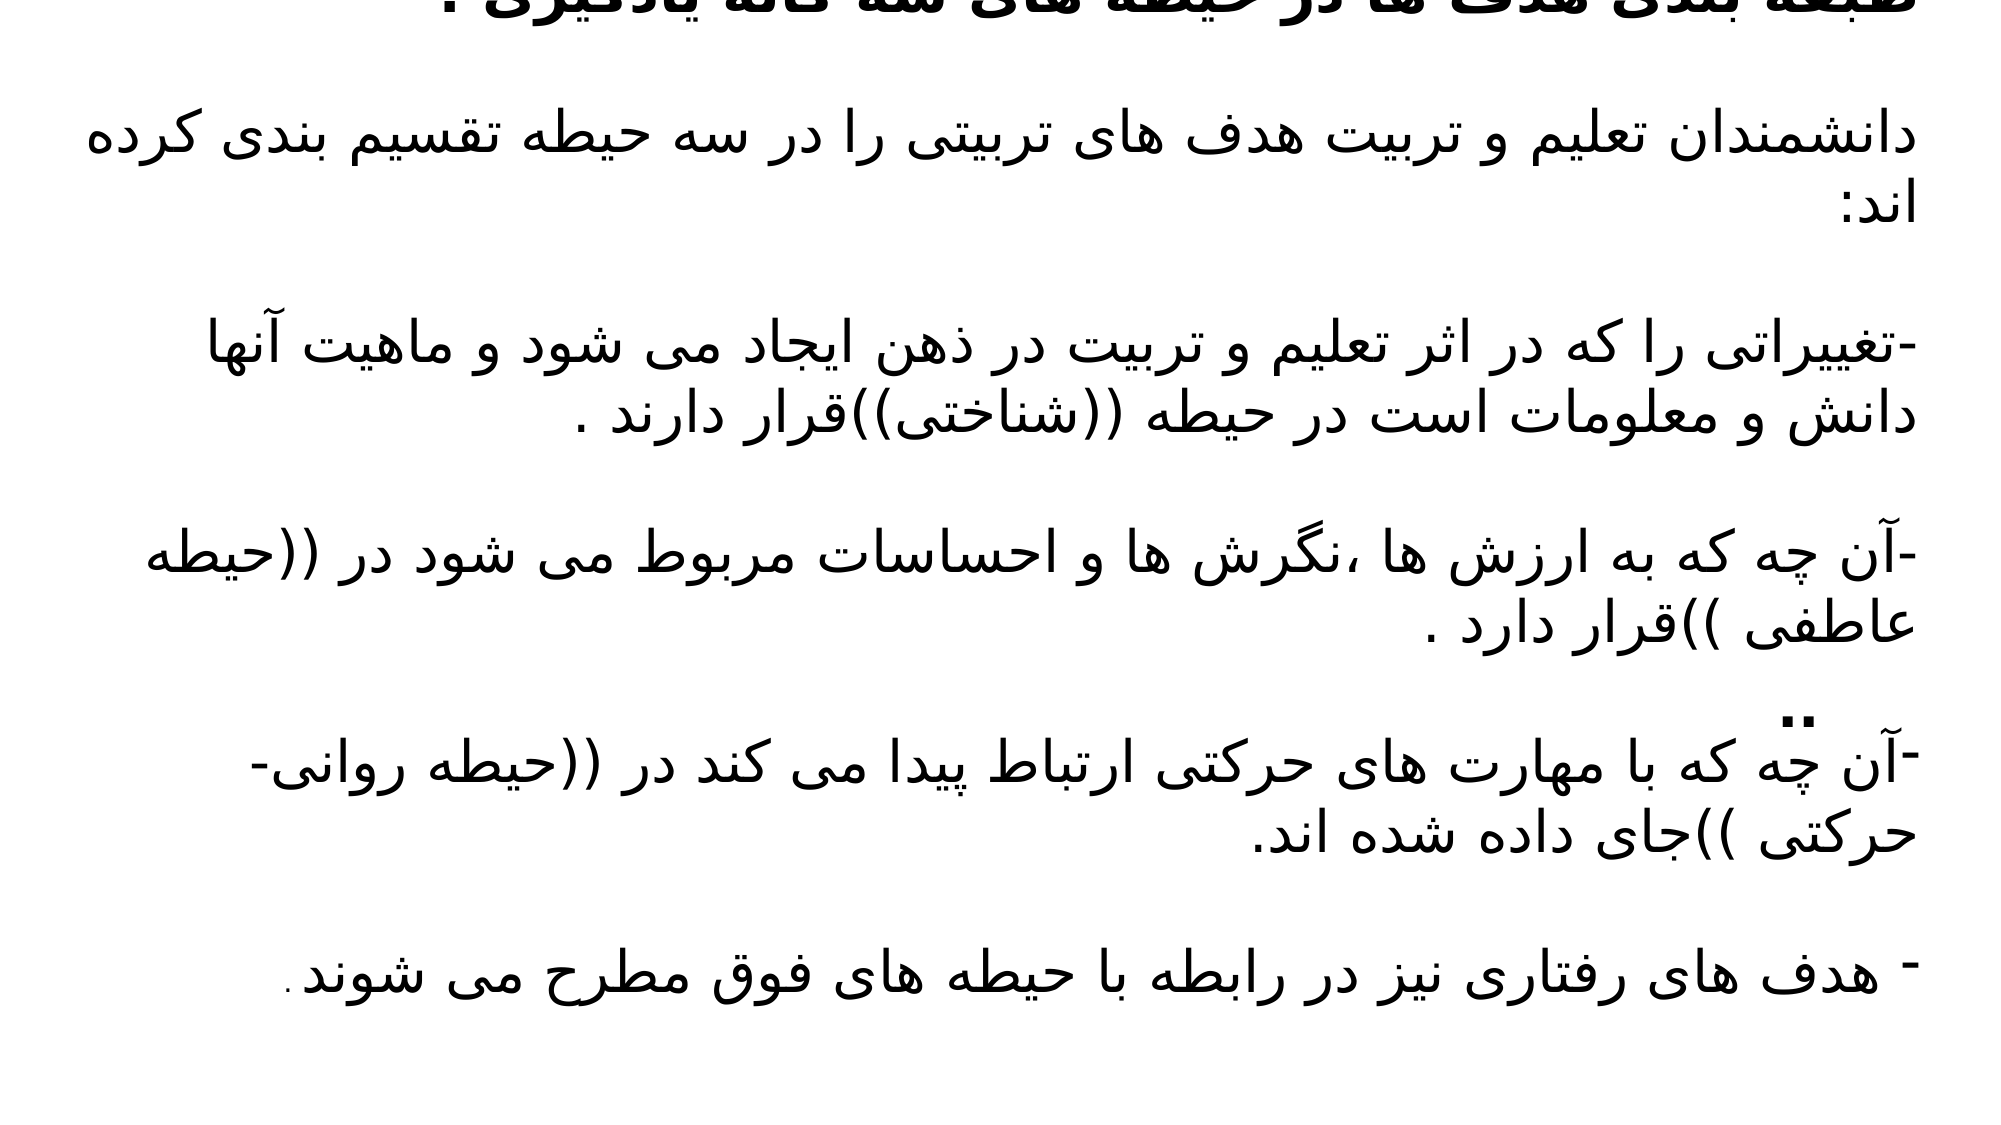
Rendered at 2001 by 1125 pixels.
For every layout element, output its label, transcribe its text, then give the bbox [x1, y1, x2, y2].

text_box طبقه بندی هدف ها در حیطه های سه گانه یادگیری : دانشمندان تعلیم و تربیت هدف های تربیتی را در سه حیطه تقسیم بندی کرده اند: -تغییراتی را که در اثر تعلیم و تربیت در ذهن ایجاد می شود و ماهیت آنها دانش و معلومات است در حیطه ((شناختی))قرار دارند . -آن چه که به ارزش ها ،نگرش ها و احساسات مربوط می شود در ((حیطه عاطفی ))قرار دارد . آن چه که با مهارت های حرکتی ارتباط پیدا می کند در ((حیطه روانی-حرکتی ))جای داده شده اند. هدف های رفتاری نیز در رابطه با حیطه های فوق مطرح می شوند . [51, 0, 1935, 1012]
